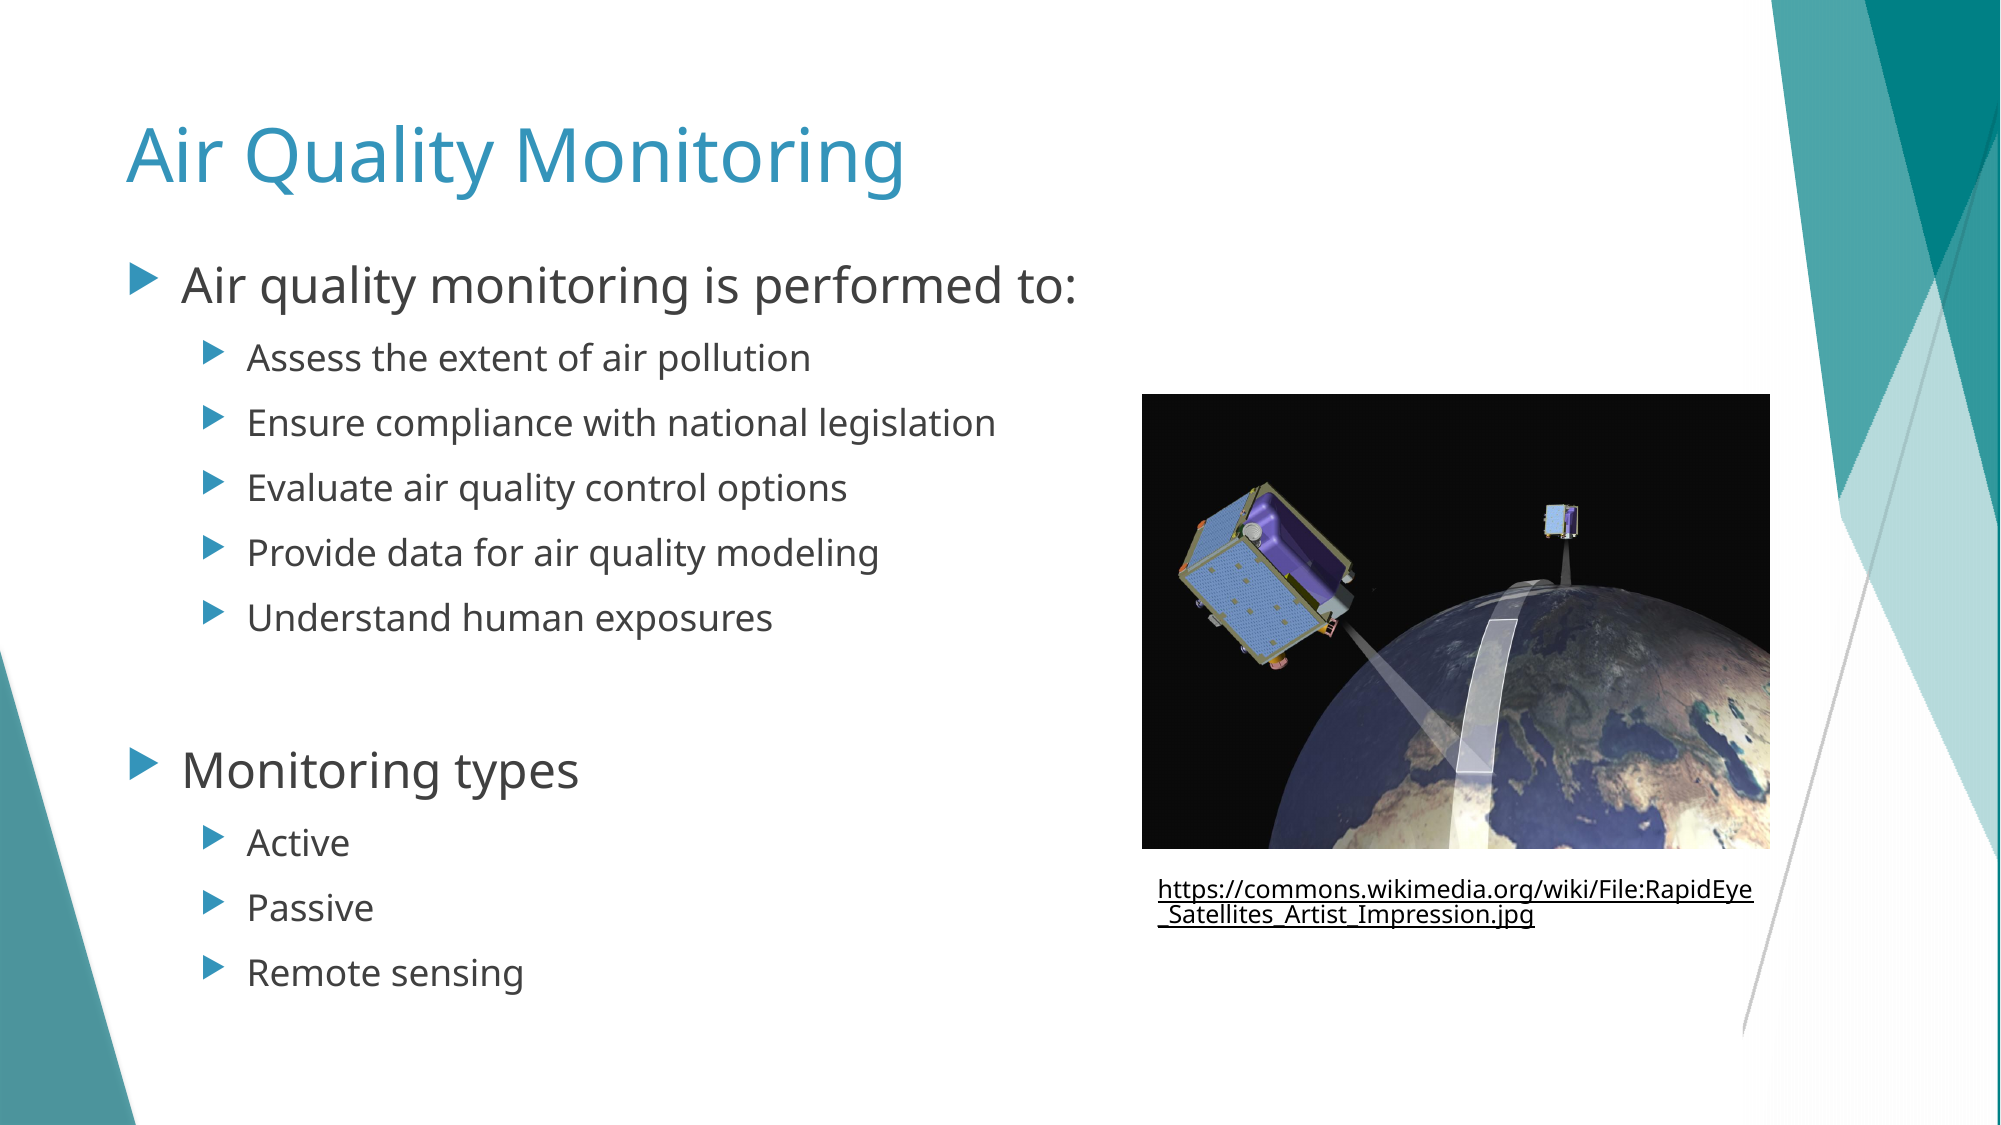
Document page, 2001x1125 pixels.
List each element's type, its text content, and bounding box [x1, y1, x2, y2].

text_box https://commons.wikimedia.org/wiki/File:RapidEye_Satellites_Artist_Impression.jpg [1142, 866, 1770, 946]
title Air Quality Monitoring [111, 99, 1899, 317]
list Air quality monitoring is performed to: Assess the extent of air pollution Ensure compliance with national legislation Evaluate air quality control options Provide data for air quality modeling Understand human exposures Monitoring types Active Passive Remote sensing [111, 246, 1096, 1025]
picture [1142, 0, 1998, 1125]
